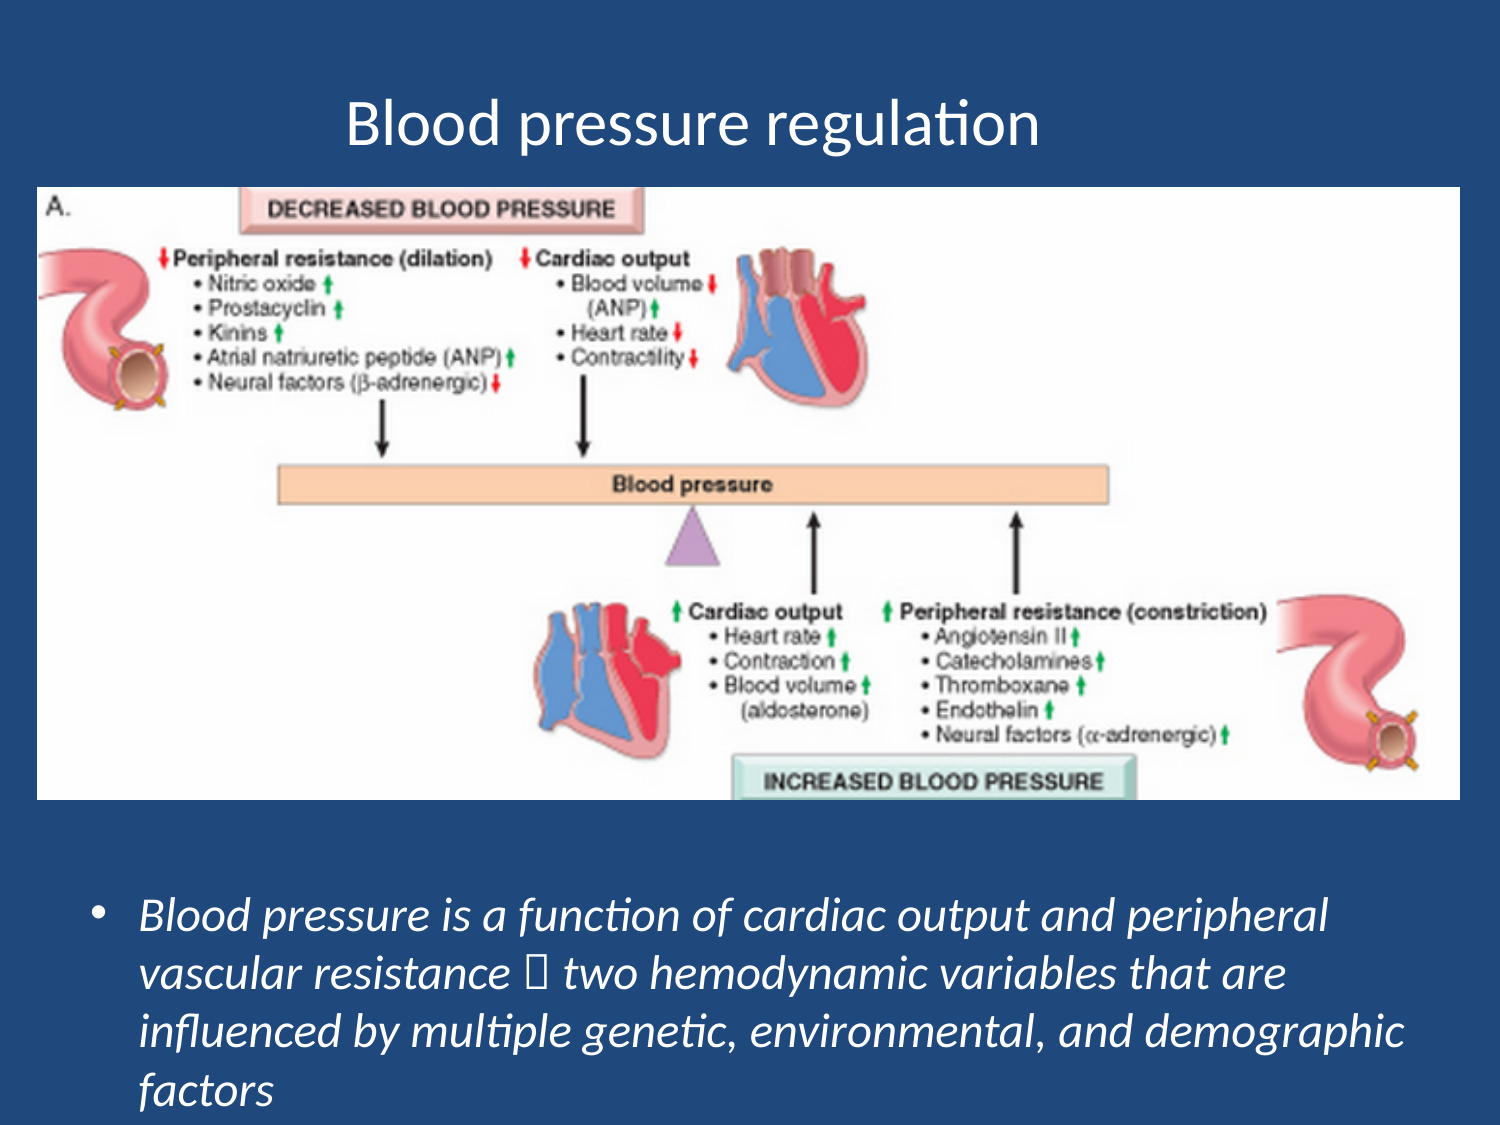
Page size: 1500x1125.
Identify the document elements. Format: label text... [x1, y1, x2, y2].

list Blood pressure is a function of cardiac output and peripheral vascular resistance  two hemodynamic variables that are influenced by multiple genetic, environmental, and demographic factors [75, 875, 1425, 1125]
title Blood pressure regulation [87, 24, 1300, 185]
picture [37, 187, 1460, 801]
